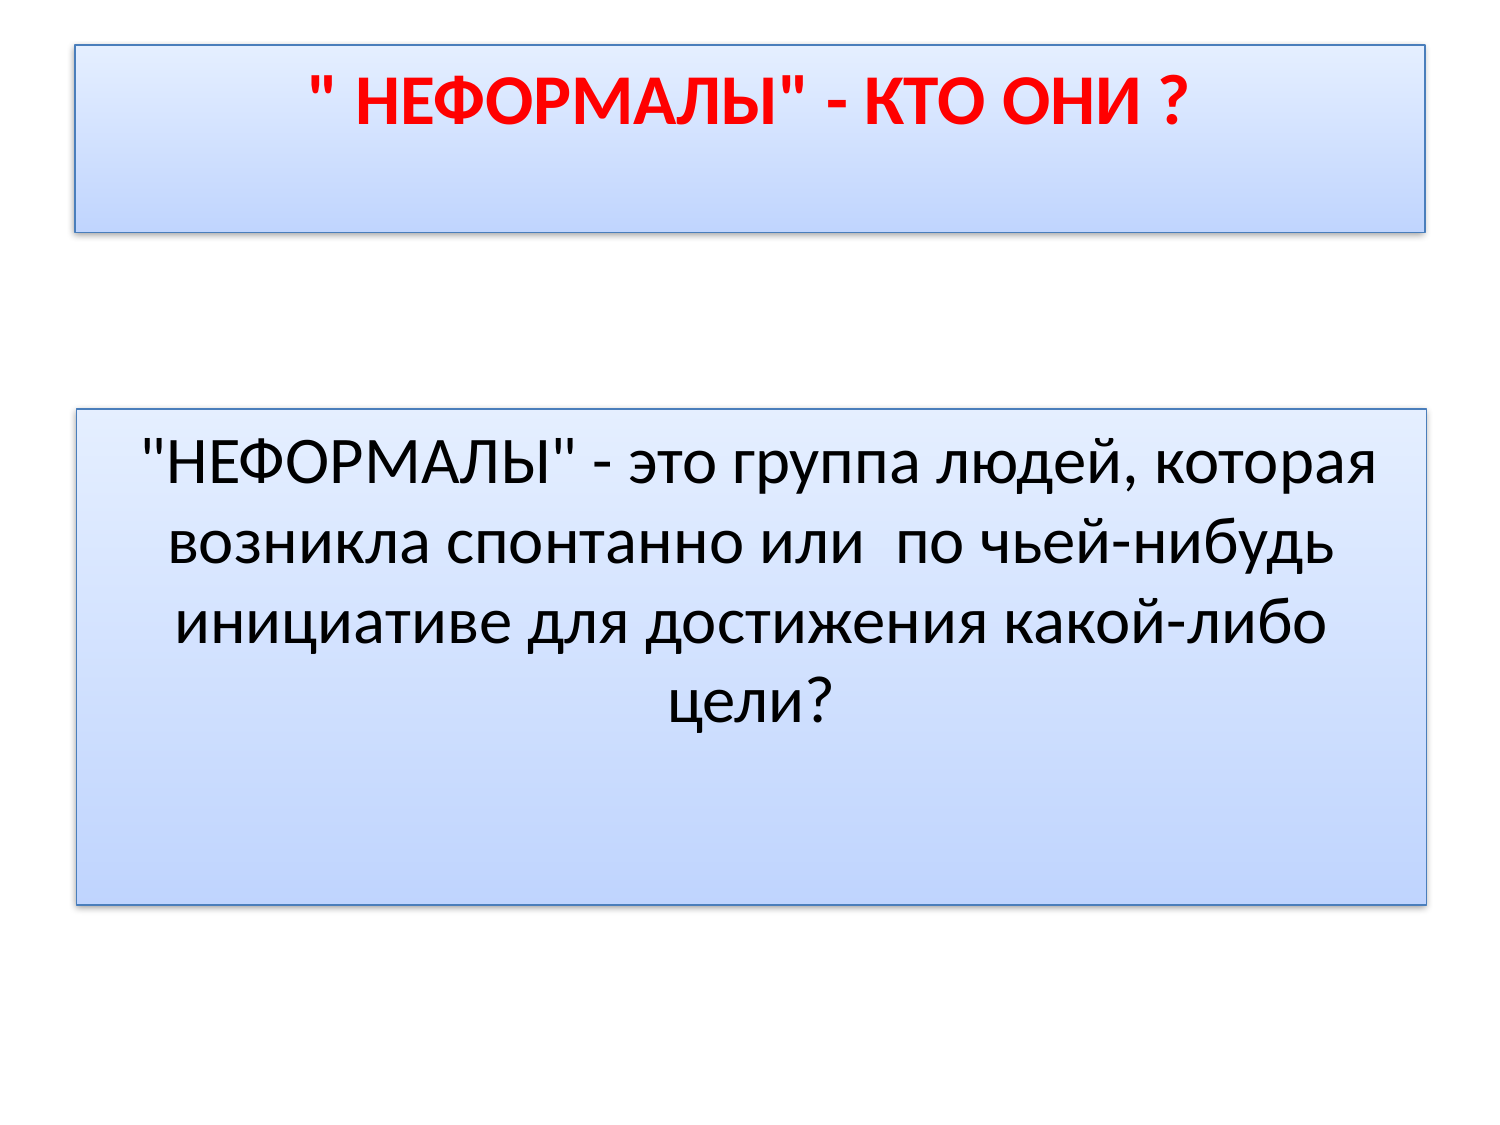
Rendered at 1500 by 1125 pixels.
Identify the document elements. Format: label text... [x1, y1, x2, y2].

list "НЕФОРМАЛЫ" - это группа людей, которая возникла спонтанно или по чьей-нибудь инициативе для достижения какой-либо цели? [76, 408, 1427, 906]
title " НЕФОРМАЛЫ" - КТО ОНИ ? [74, 44, 1426, 233]
